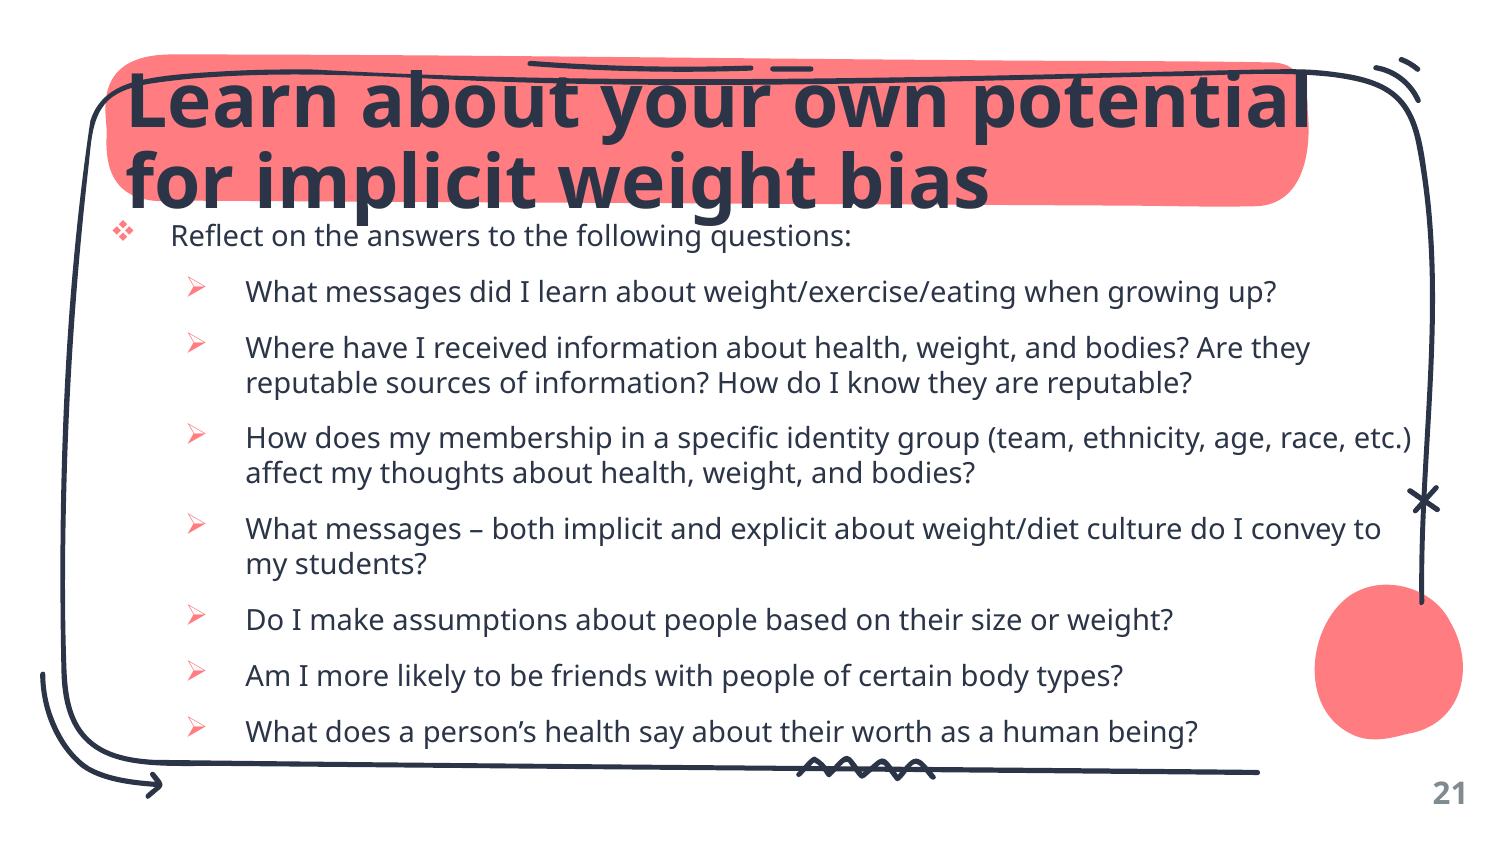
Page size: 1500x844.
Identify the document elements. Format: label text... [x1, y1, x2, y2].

slide_number 21 [1378, 769, 1469, 820]
title Learn about your own potential for implicit weight bias [125, 111, 1375, 177]
list Reflect on the answers to the following questions: What messages did I learn about weight/exercise/eating when growing up? Where have I received information about health, weight, and bodies? Are they reputable sources of information? How do I know they are reputable? How does my membership in a specific identity group (team, ethnicity, age, race, etc.) affect my thoughts about health, weight, and bodies? What messages – both implicit and explicit about weight/diet culture do I convey to my students? Do I make assumptions about people based on their size or weight? Am I more likely to be friends with people of certain body types? What does a person’s health say about their worth as a human being? [95, 217, 1415, 684]
